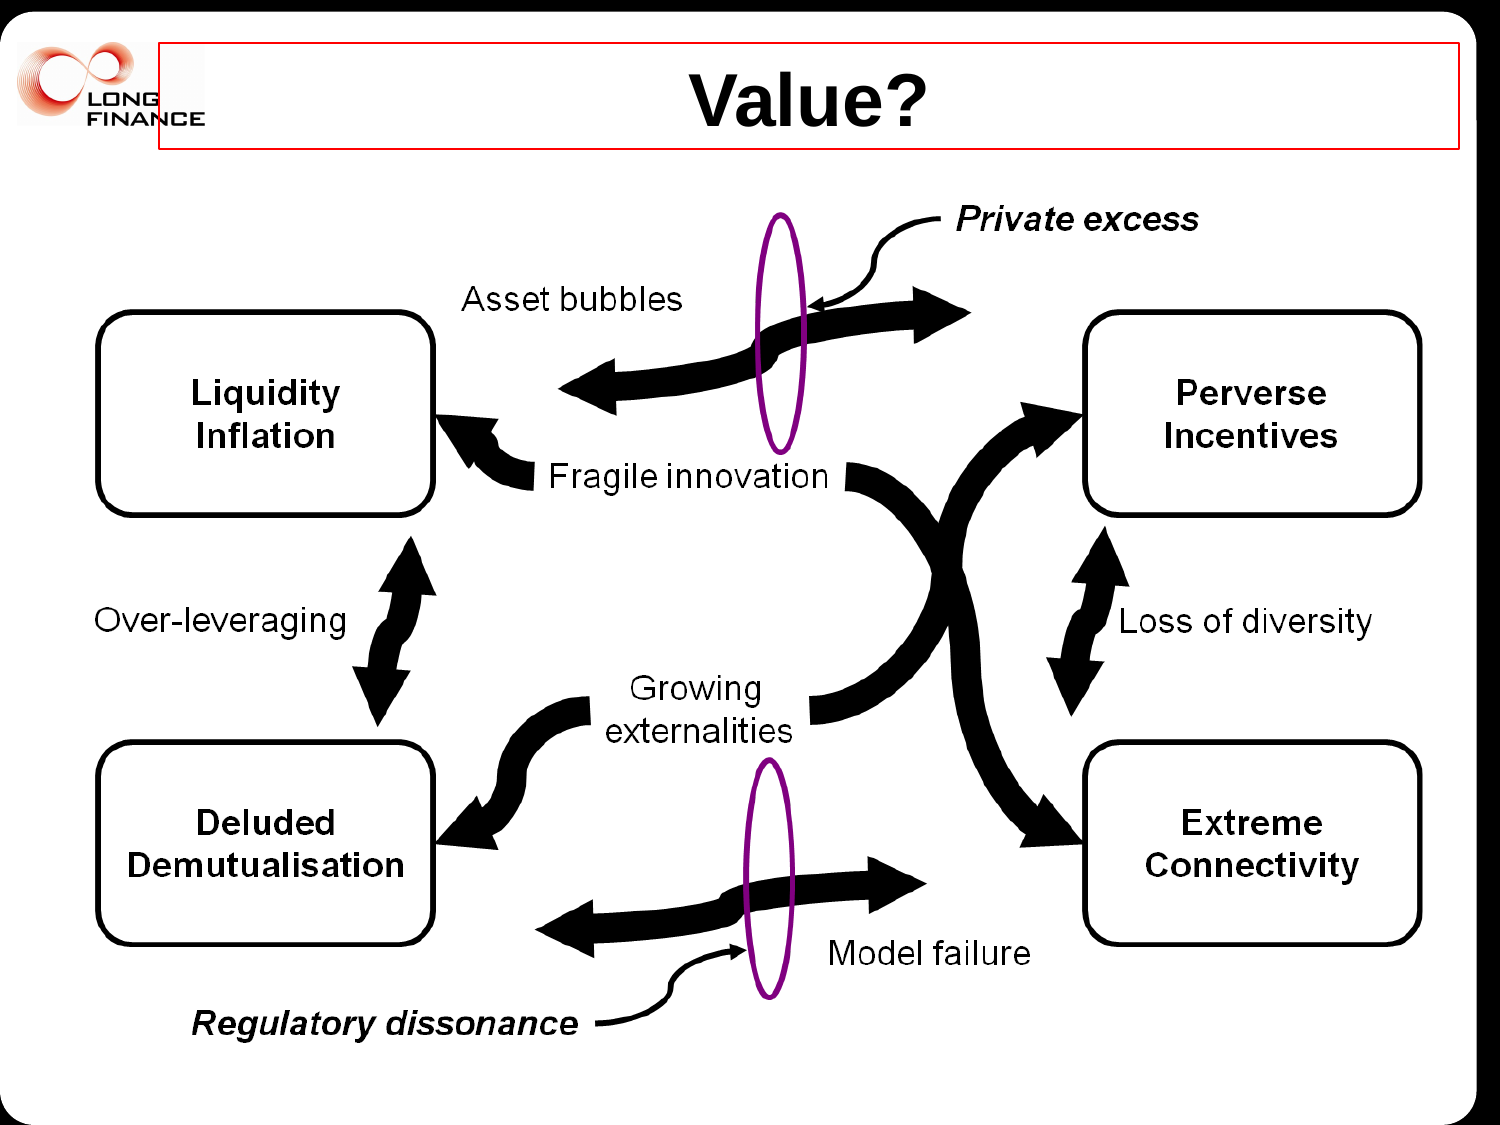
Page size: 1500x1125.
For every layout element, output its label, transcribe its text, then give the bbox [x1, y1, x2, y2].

title Value? [158, 42, 1460, 150]
picture [70, 184, 1423, 1052]
text_box Systemic Scrunch [0, 35, 1500, 165]
